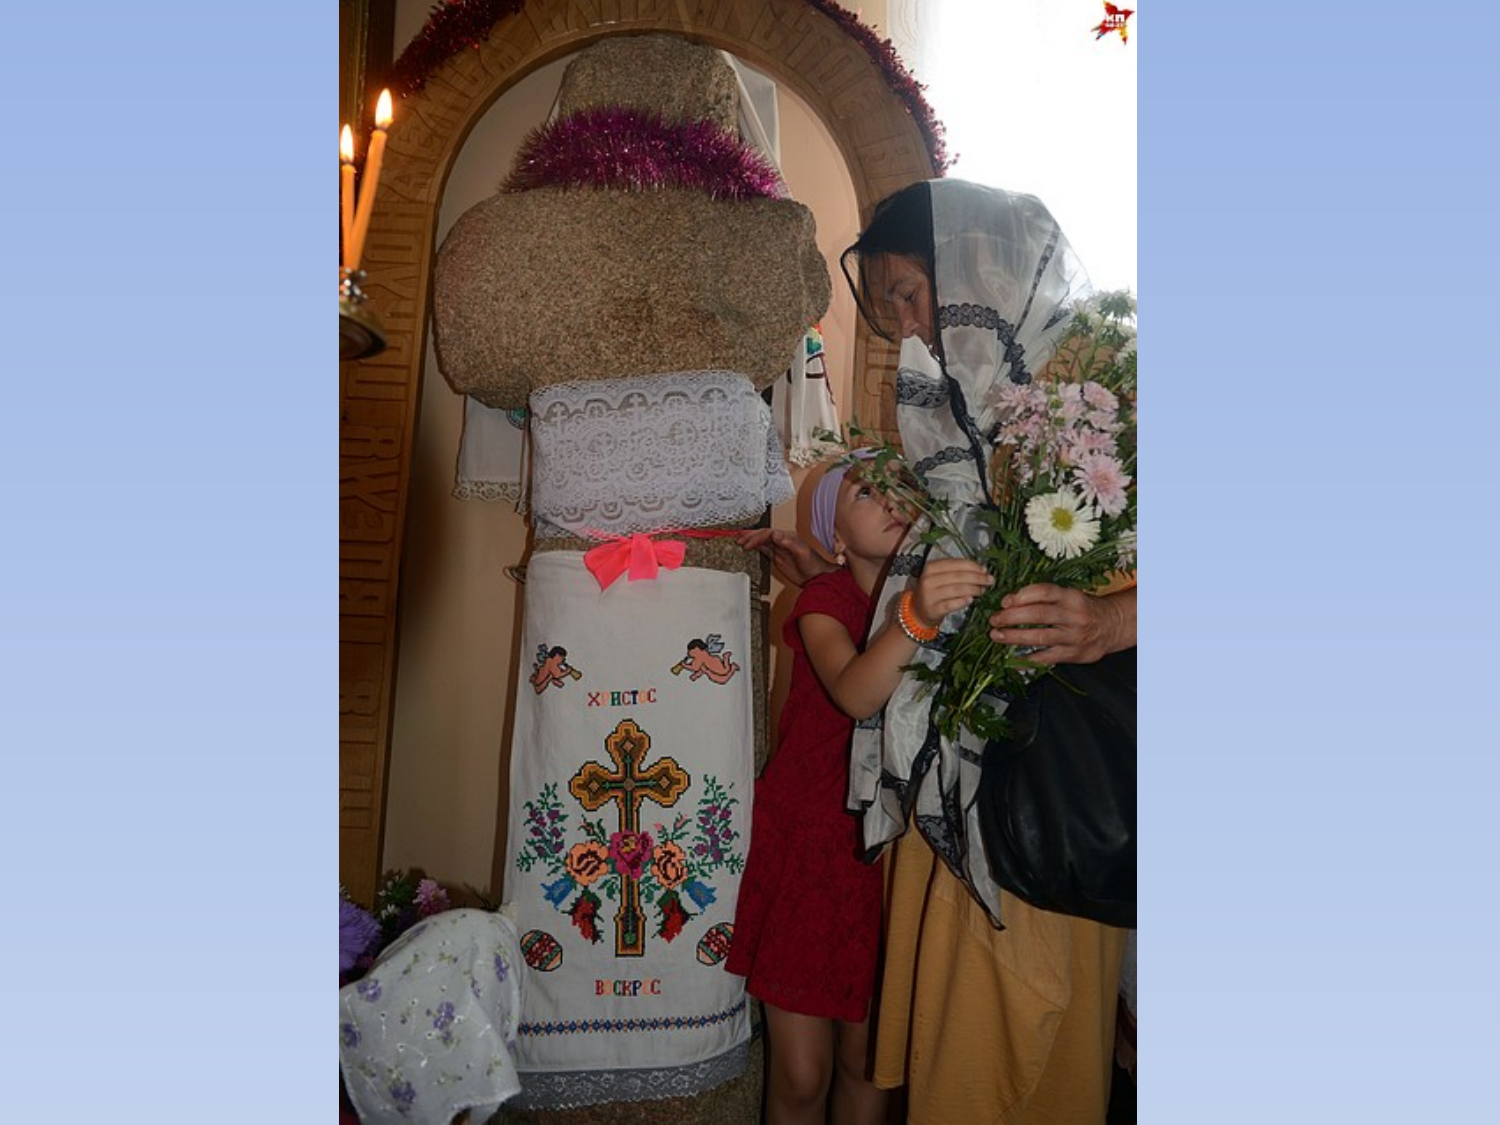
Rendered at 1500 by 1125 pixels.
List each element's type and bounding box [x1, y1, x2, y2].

picture [339, 0, 1137, 1125]
